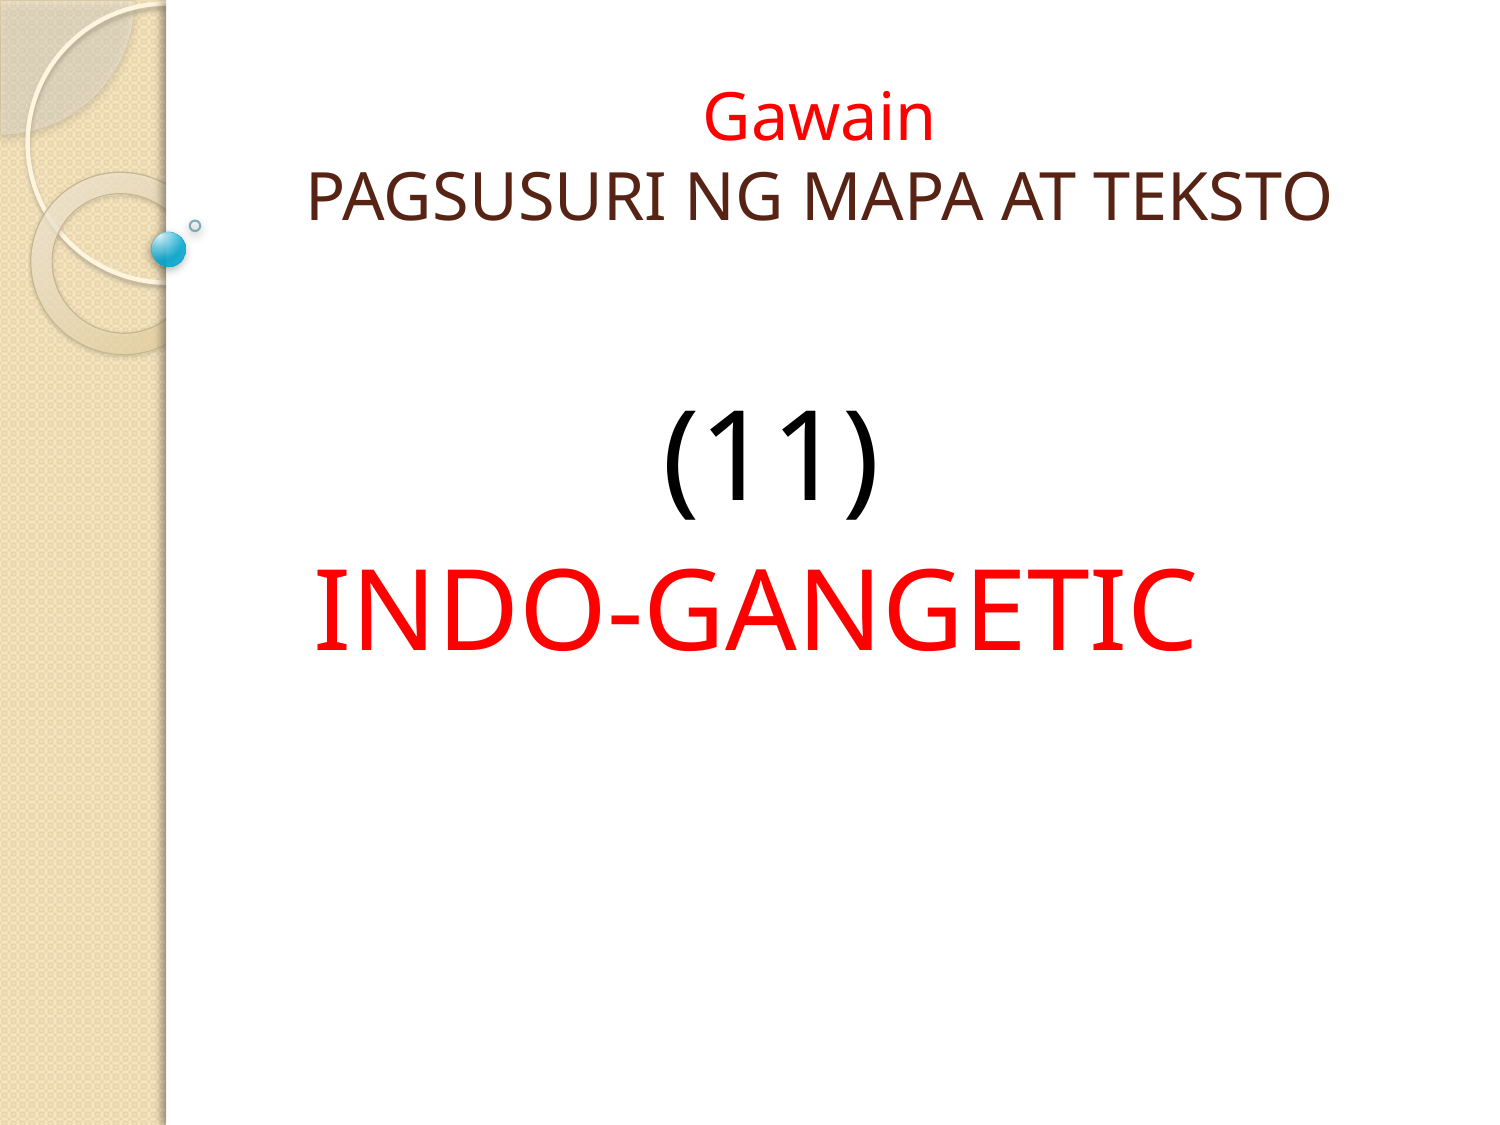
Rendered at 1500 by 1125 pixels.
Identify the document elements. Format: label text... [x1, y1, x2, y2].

subtitle (11) INDO-GANGETIC [75, 375, 1463, 888]
title Gawain PAGSUSURI NG MAPA AT TEKSTO [212, 50, 1428, 242]
